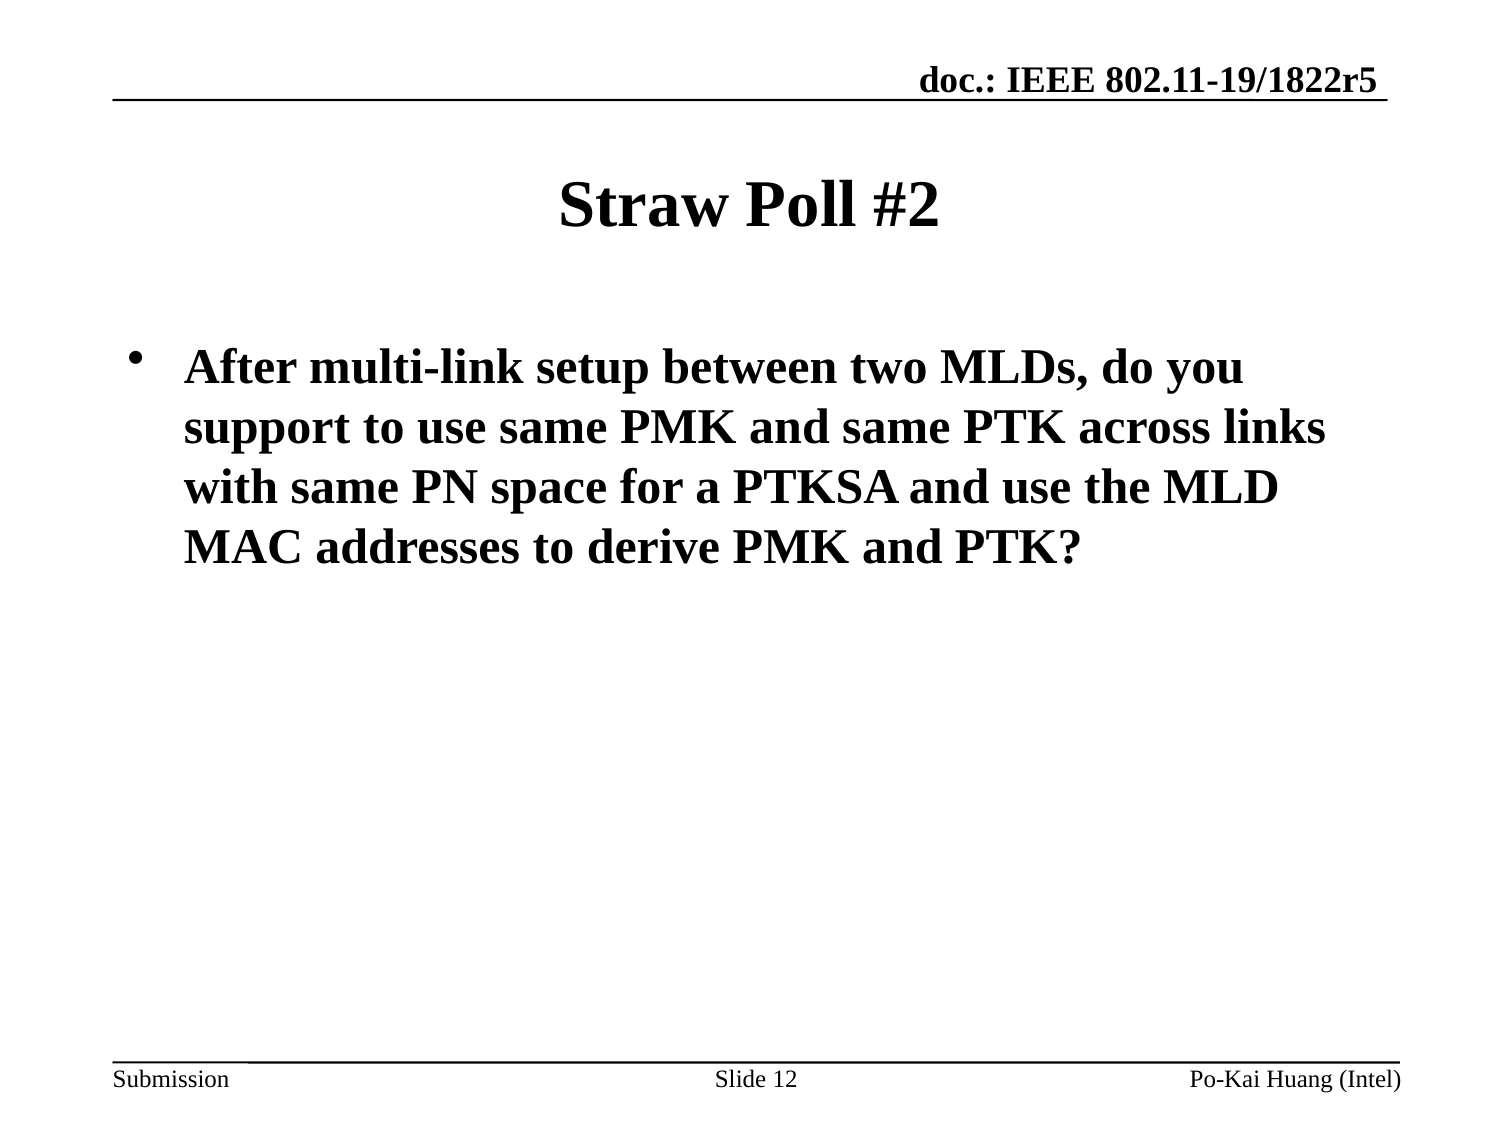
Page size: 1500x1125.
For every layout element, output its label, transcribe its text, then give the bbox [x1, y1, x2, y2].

title Straw Poll #2 [112, 112, 1388, 288]
footer Po-Kai Huang (Intel) [1186, 1061, 1402, 1093]
slide_number Slide 12 [712, 1061, 800, 1093]
list After multi-link setup between two MLDs, do you support to use same PMK and same PTK across links with same PN space for a PTKSA and use the MLD MAC addresses to derive PMK and PTK? [112, 326, 1388, 1002]
